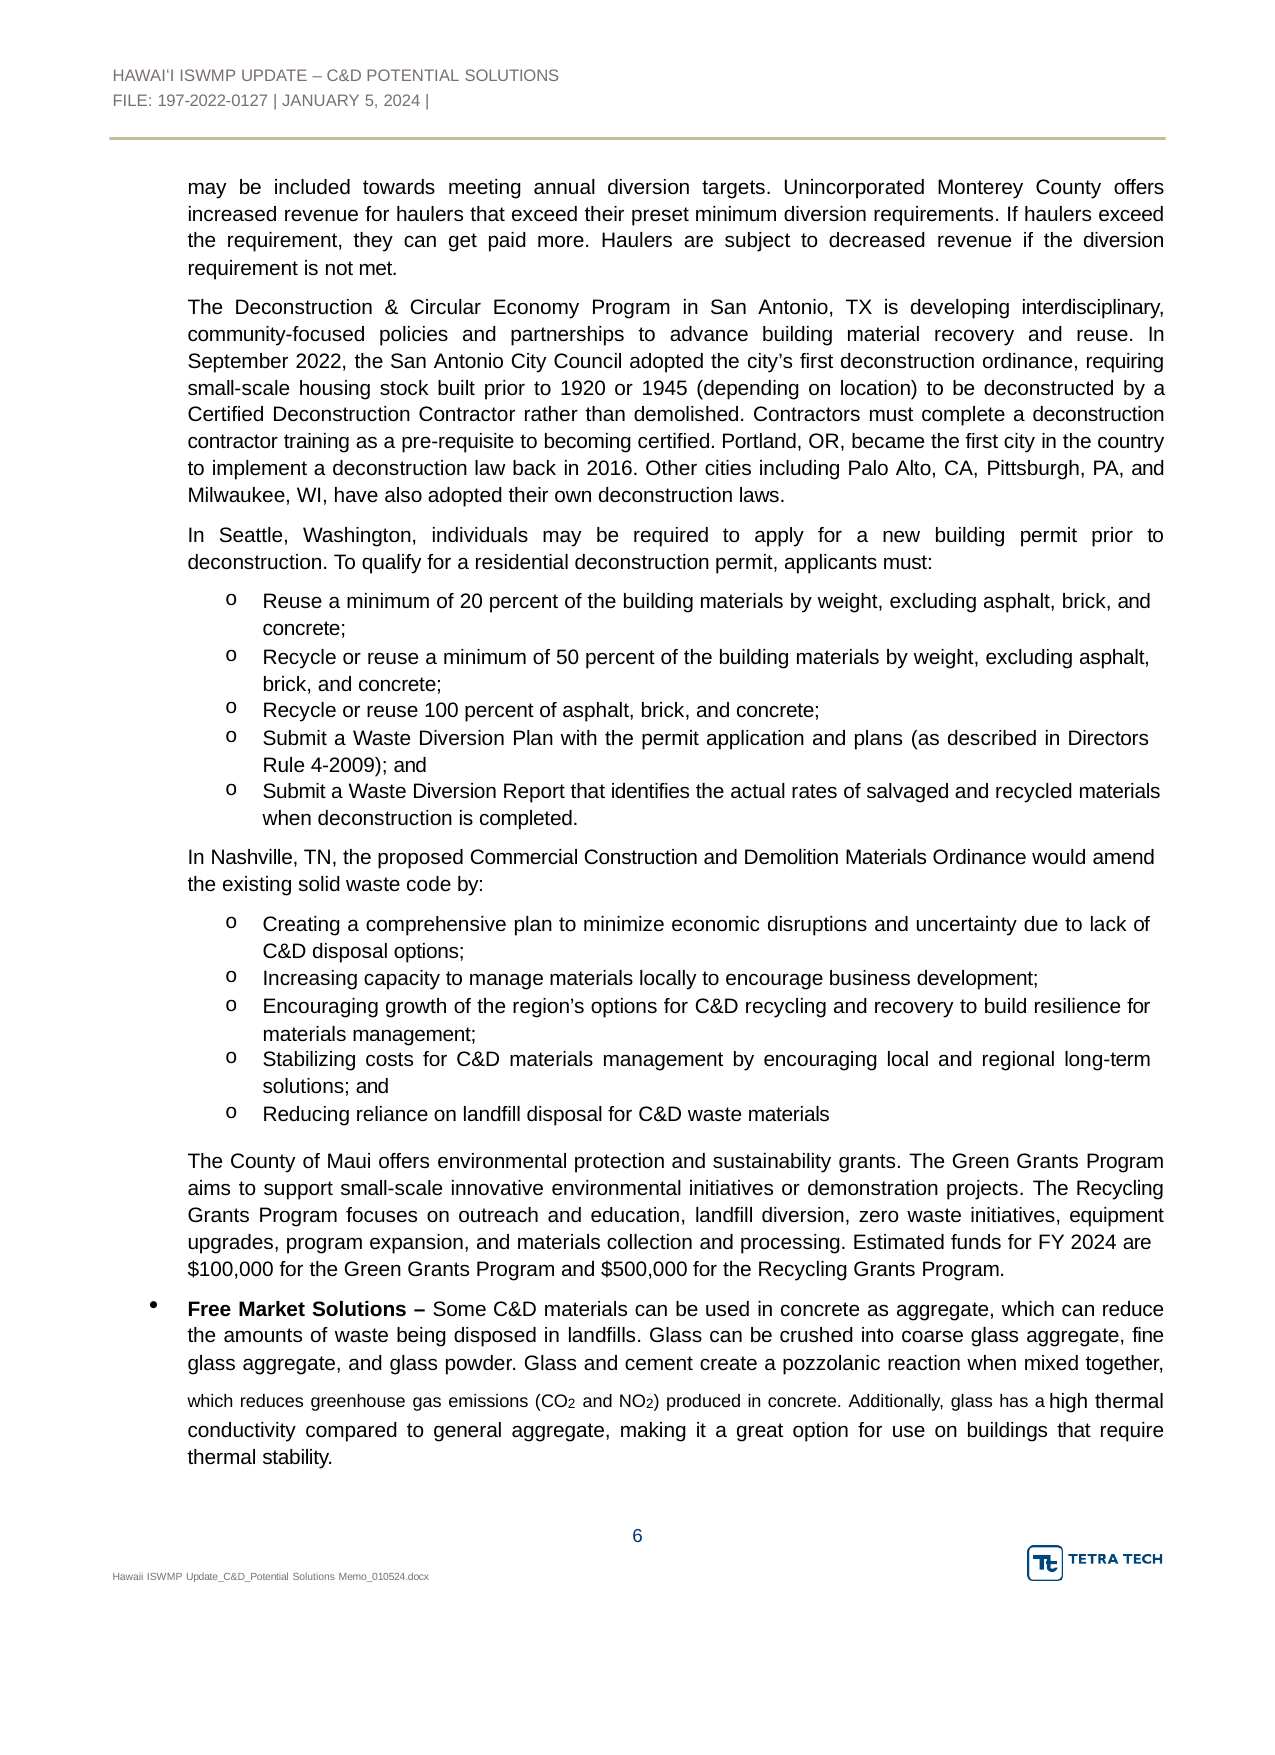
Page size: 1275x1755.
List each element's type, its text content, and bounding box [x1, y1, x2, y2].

text_box 6 [630, 1521, 645, 1547]
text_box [1027, 1544, 1163, 1581]
text_box HAWAIʻI ISWMP UPDATE – C&D POTENTIAL SOLUTIONS FILE: 197-2022-0127 | JANUARY 5, 2024 | [110, 57, 564, 110]
text_box Hawaii ISWMP Update_C&D_Potential Solutions Memo_010524.docx [110, 1567, 438, 1583]
text_box may be included towards meeting annual diversion targets. Unincorporated Monterey County offers increased revenue for haulers that exceed their preset minimum diversion requirements. If haulers exceed the requirement, they can get paid more. Haulers are subject to decreased revenue if the diversion requirement is not met. The Deconstruction & Circular Economy Program in San Antonio, TX is developing interdisciplinary, community-focused policies and partnerships to advance building material recovery and reuse. In September 2022, the San Antonio City Council adopted the city’s first deconstruction ordinance, requiring small-scale housing stock built prior to 1920 or 1945 (depending on location) to be deconstructed by a Certified Deconstruction Contractor rather than demolished. Contractors must complete a deconstruction contractor training as a pre-requisite to becoming certified. Portland, OR, became the first city in the country to implement a deconstruction law back in 2016. Other cities including Palo Alto, CA, Pittsburgh, PA, and Milwaukee, WI, have also adopted their own deconstruction laws. In Seattle, Washington, individuals may be required to apply for a new building permit prior to deconstruction. To qualify for a residential deconstruction permit, applicants must: Reuse a minimum of 20 percent of the building materials by weight, excluding asphalt, brick, and concrete; Recycle or reuse a minimum of 50 percent of the building materials by weight, excluding asphalt, brick, and concrete; Recycle or reuse 100 percent of asphalt, brick, and concrete; Submit a Waste Diversion Plan with the permit application and plans (as described in Directors Rule 4-2009); and Submit a Waste Diversion Report that identifies the actual rates of salvaged and recycled materials when deconstruction is completed. In Nashville, TN, the proposed Commercial Construction and Demolition Materials Ordinance would amend the existing solid waste code by: Creating a comprehensive plan to minimize economic disruptions and uncertainty due to lack of C&D disposal options; Increasing capacity to manage materials locally to encourage business development; Encouraging growth of the region’s options for C&D recycling and recovery to build resilience for materials management; Stabilizing costs for C&D materials management by encouraging local and regional long-term solutions; and Reducing reliance on landfill disposal for C&D waste materials The County of Maui offers environmental protection and sustainability grants. The Green Grants Program aims to support small-scale innovative environmental initiatives or demonstration projects. The Recycling Grants Program focuses on outreach and education, landfill diversion, zero waste initiatives, equipment upgrades, program expansion, and materials collection and processing. Estimated funds for FY 2024 are $100,000 for the Green Grants Program and $500,000 for the Recycling Grants Program. Free Market Solutions – Some C&D materials can be used in concrete as aggregate, which can reduce the amounts of waste being disposed in landfills. Glass can be crushed into coarse glass aggregate, fine glass aggregate, and glass powder. Glass and cement create a pozzolanic reaction when mixed together, which reduces greenhouse gas emissions (CO2 and NO2) produced in concrete. Additionally, glass has a high thermal conductivity compared to general aggregate, making it a great option for use on buildings that require thermal stability. [147, 169, 1165, 1469]
